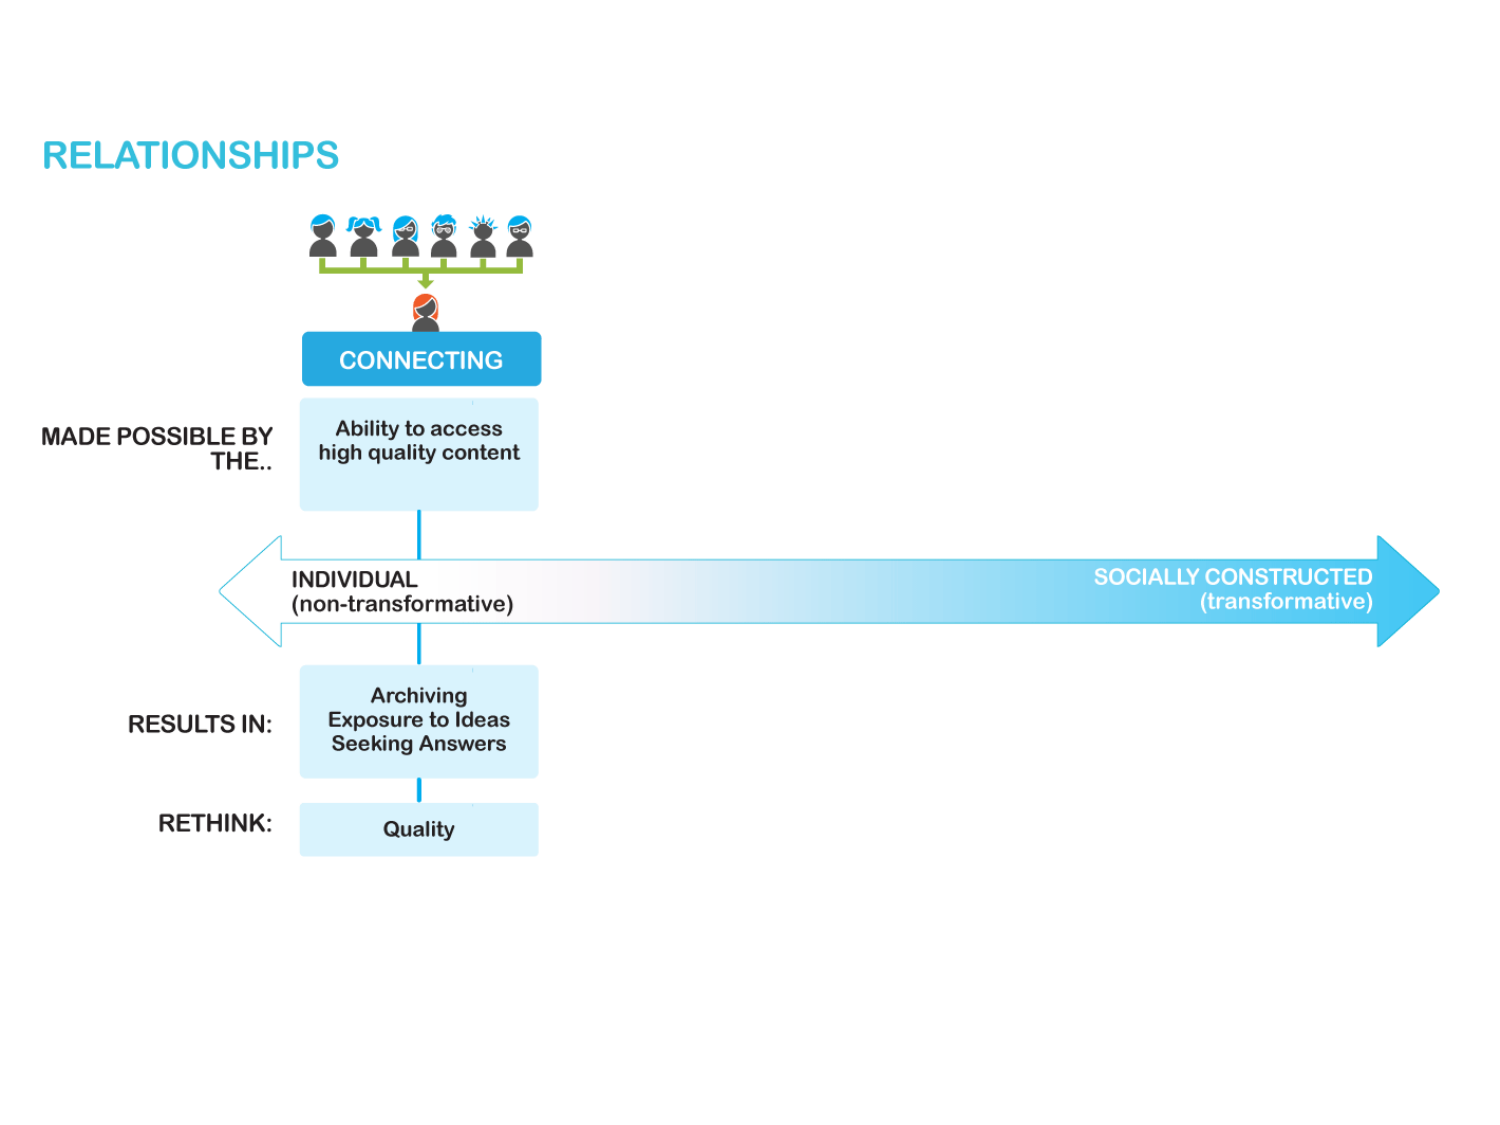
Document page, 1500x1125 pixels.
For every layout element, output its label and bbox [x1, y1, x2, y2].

picture [0, 99, 1500, 967]
